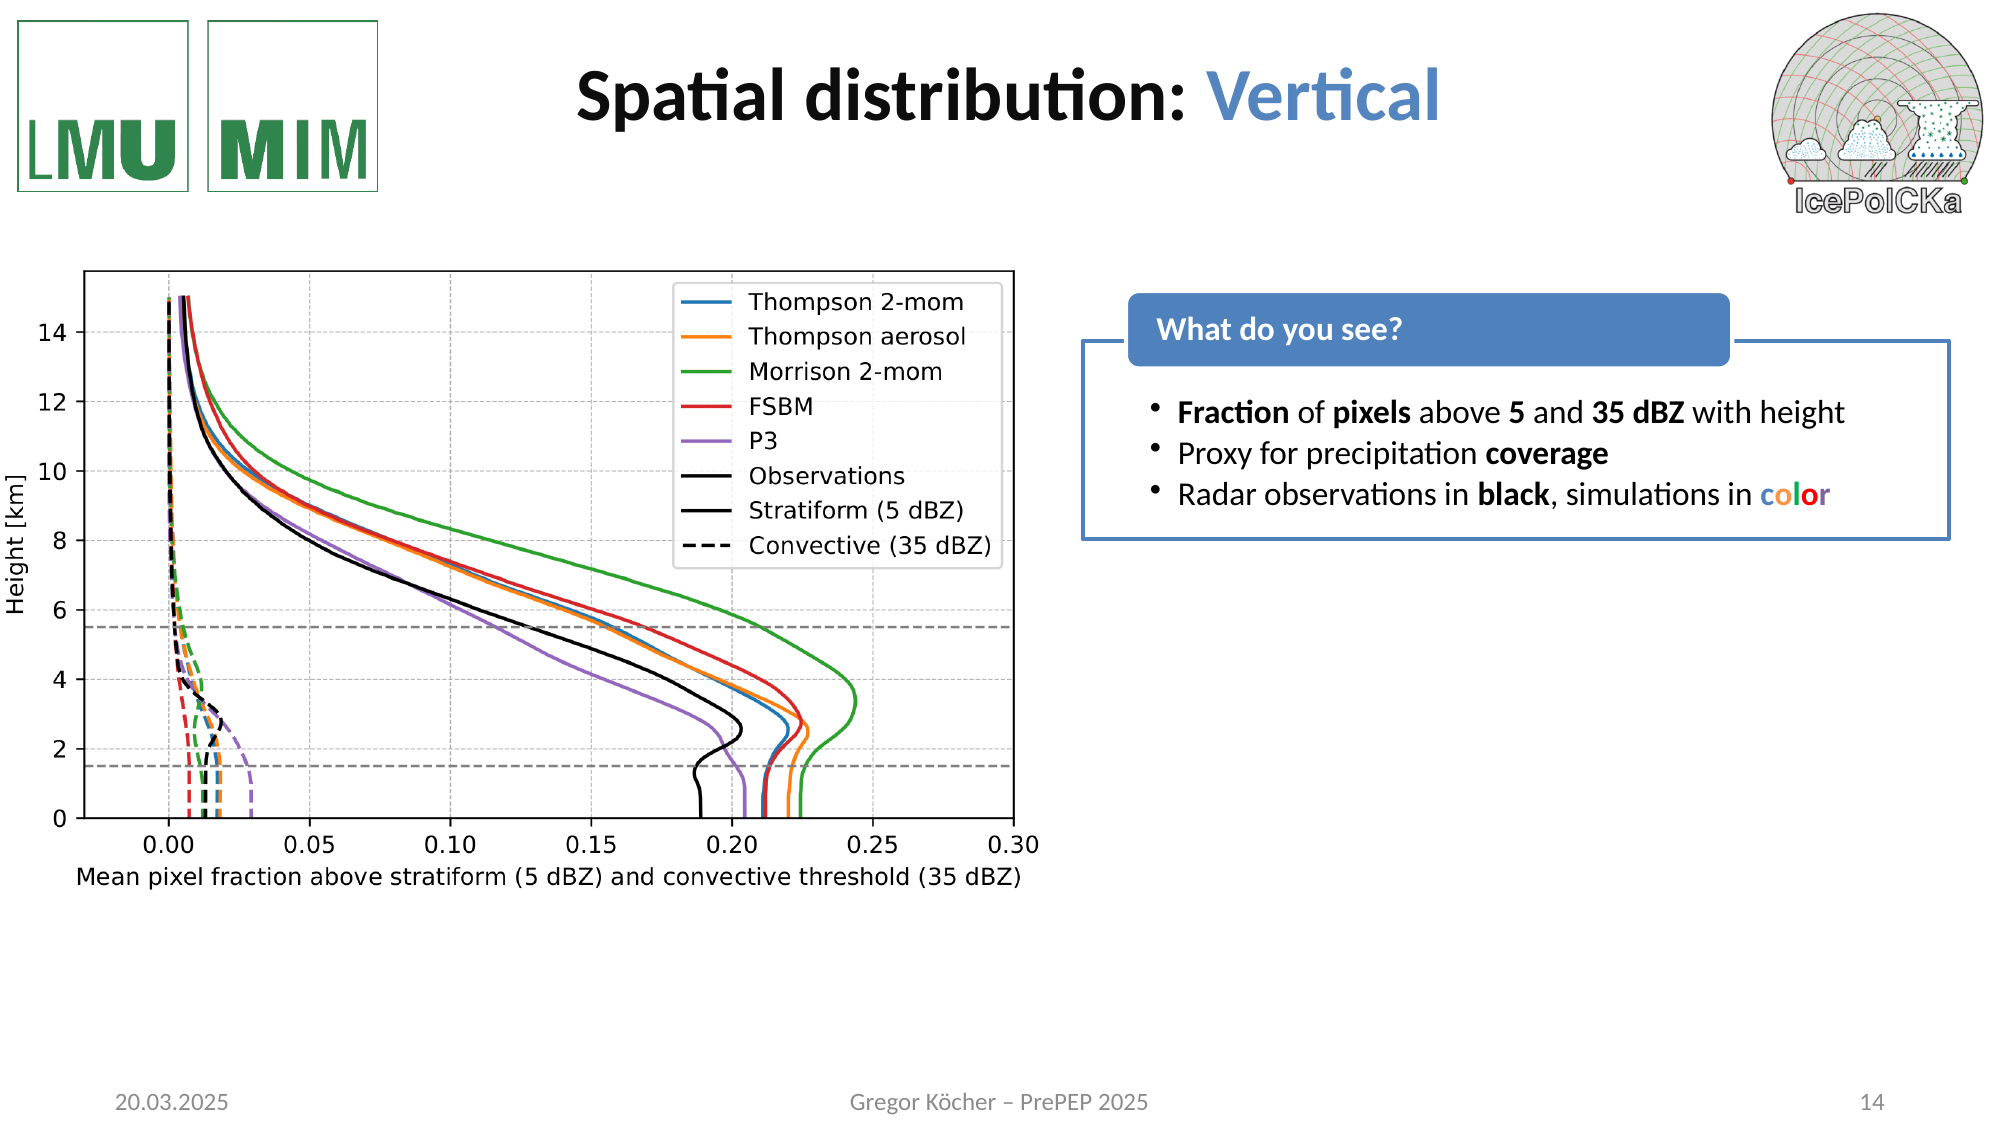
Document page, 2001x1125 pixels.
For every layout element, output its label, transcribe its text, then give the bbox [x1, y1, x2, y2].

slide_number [99, 1070, 567, 1125]
picture [17, 20, 378, 192]
picture [0, 264, 1040, 891]
picture [1755, 0, 2000, 219]
title Spatial distribution: Vertical [468, 21, 1550, 159]
footer Gregor Köcher – PrePEP 2025 [683, 1070, 1317, 1125]
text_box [1082, 272, 1949, 547]
slide_number 14 [1433, 1070, 1900, 1125]
